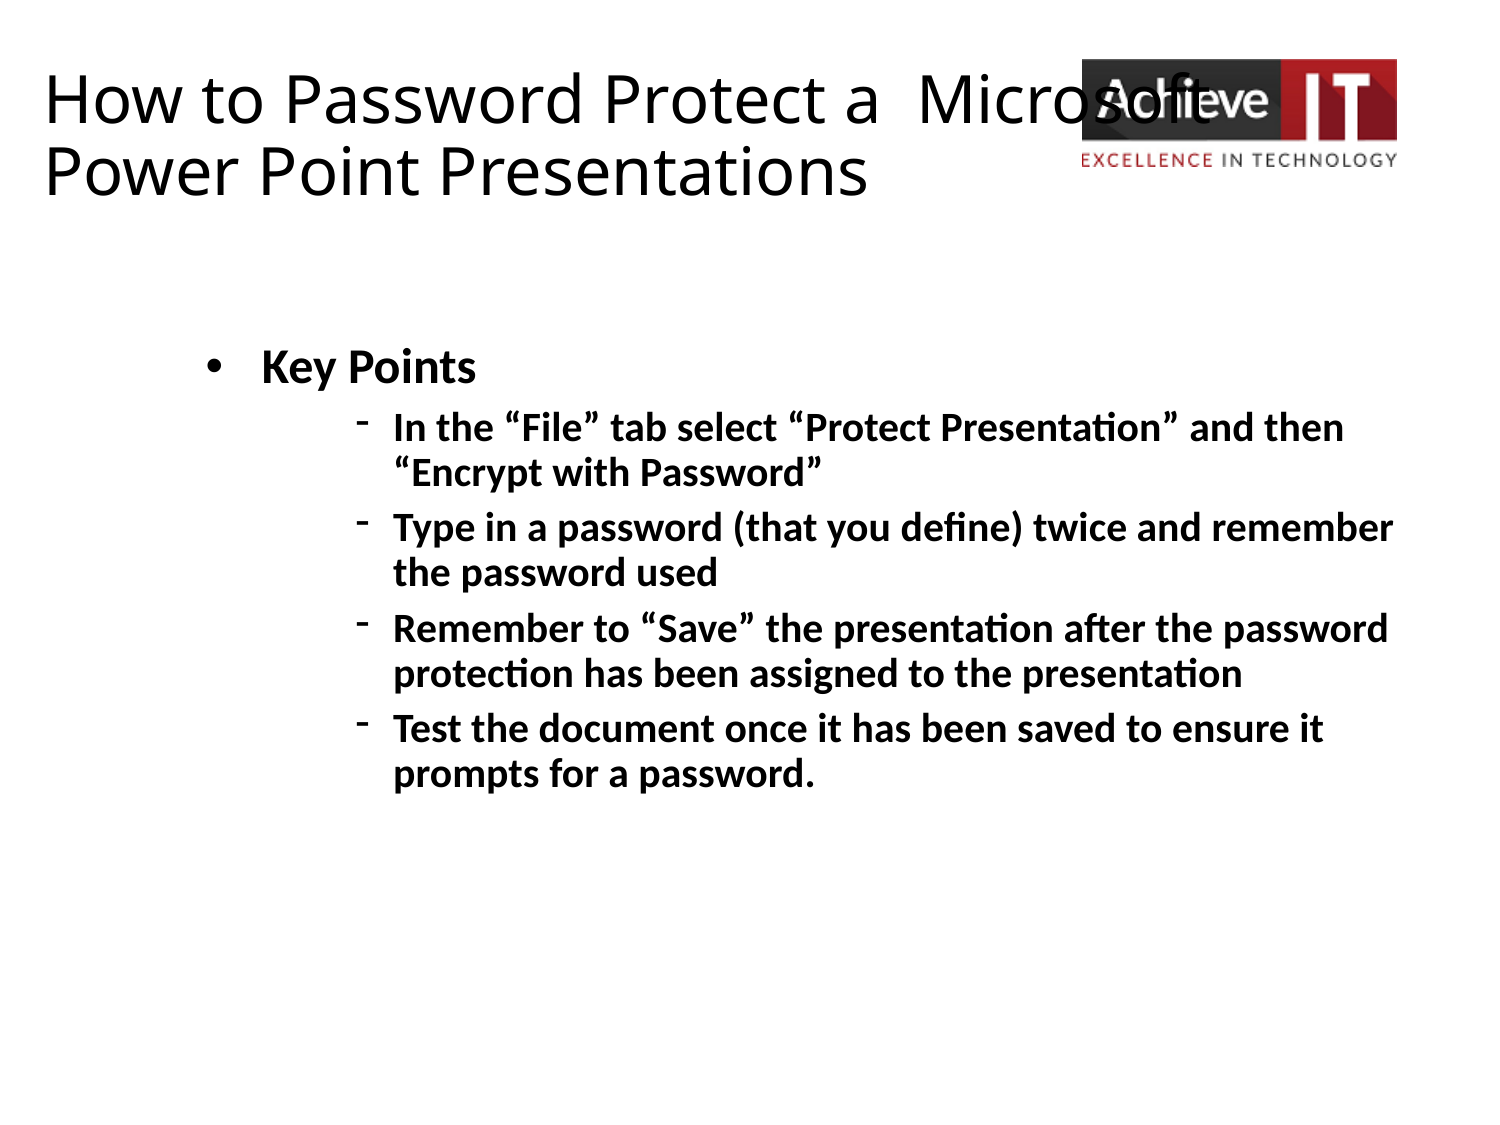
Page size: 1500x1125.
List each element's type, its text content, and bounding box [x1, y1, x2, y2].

text_box [262, 159, 1177, 235]
list Key Points In the “File” tab select “Protect Presentation” and then “Encrypt with Password” Type in a password (that you define) twice and remember the password used Remember to “Save” the presentation after the password protection has been assigned to the presentation Test the document once it has been saved to ensure it prompts for a password. [190, 333, 1425, 962]
picture [1082, 59, 1397, 167]
title How to Password Protect a Microsoft Power Point Presentations [28, 60, 1296, 217]
